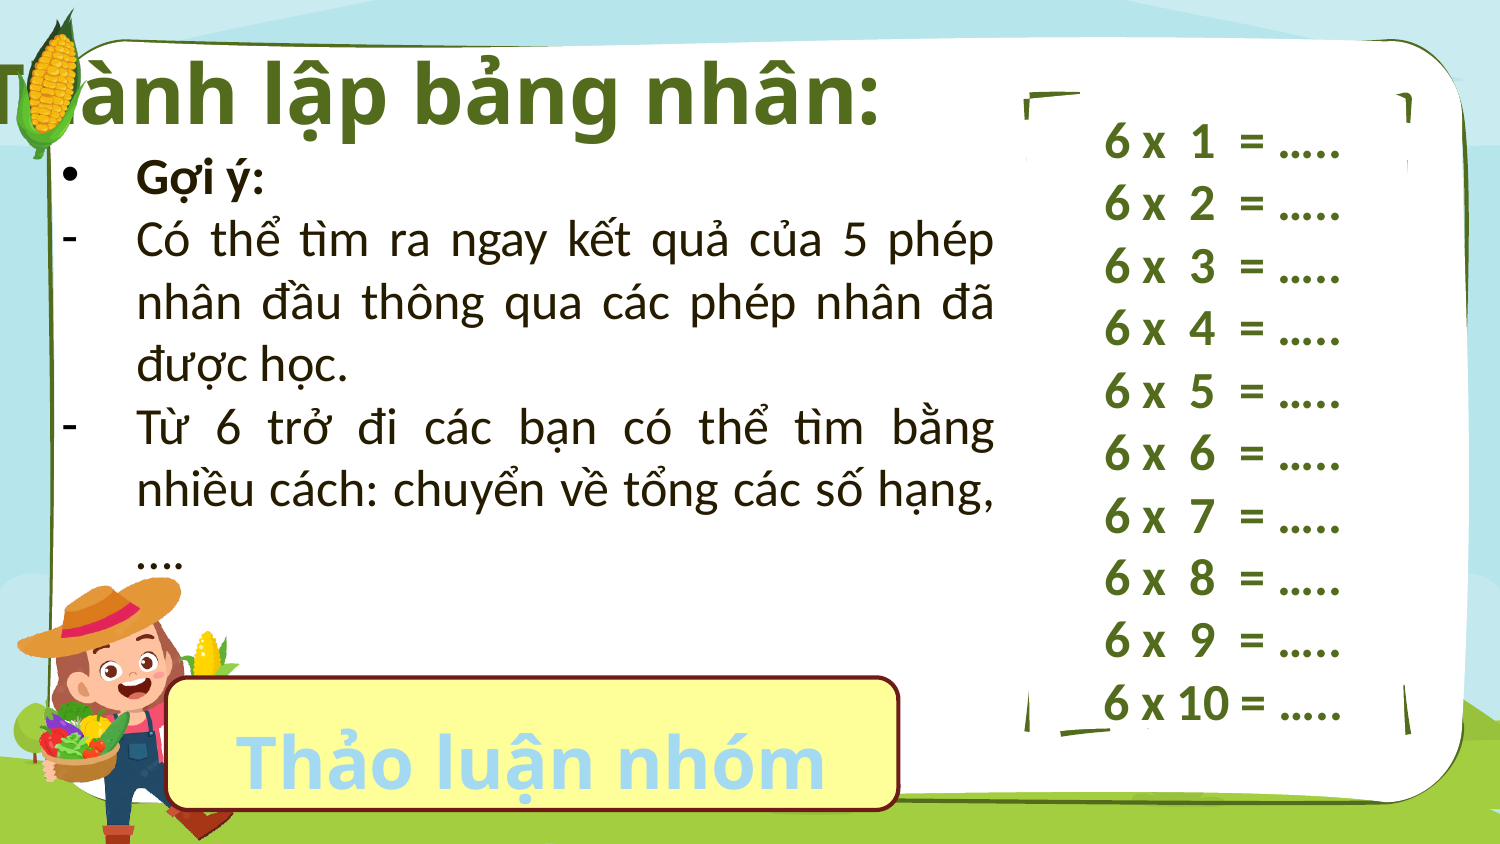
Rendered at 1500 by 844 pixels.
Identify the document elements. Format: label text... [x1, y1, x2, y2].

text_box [0, 553, 913, 844]
text_box [916, 37, 1469, 806]
text_box Gợi ý: Có thể tìm ra ngay kết quả của 5 phép nhân đầu thông qua các phép nhân đã được học. Từ 6 trở đi các bạn có thể tìm bằng nhiều cách: chuyển về tổng các số hạng,…. [46, 135, 1011, 588]
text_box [0, 0, 949, 178]
text_box 6 x 1 = ….. 6 x 2 = ….. 6 x 3 = ….. 6 x 4 = ….. 6 x 5 = ….. 6 x 6 = ….. 6 x 7 = ….. 6 x 8 = ….. 6 x 9 = ….. 6 x 10 = ….. [1023, 82, 1409, 741]
